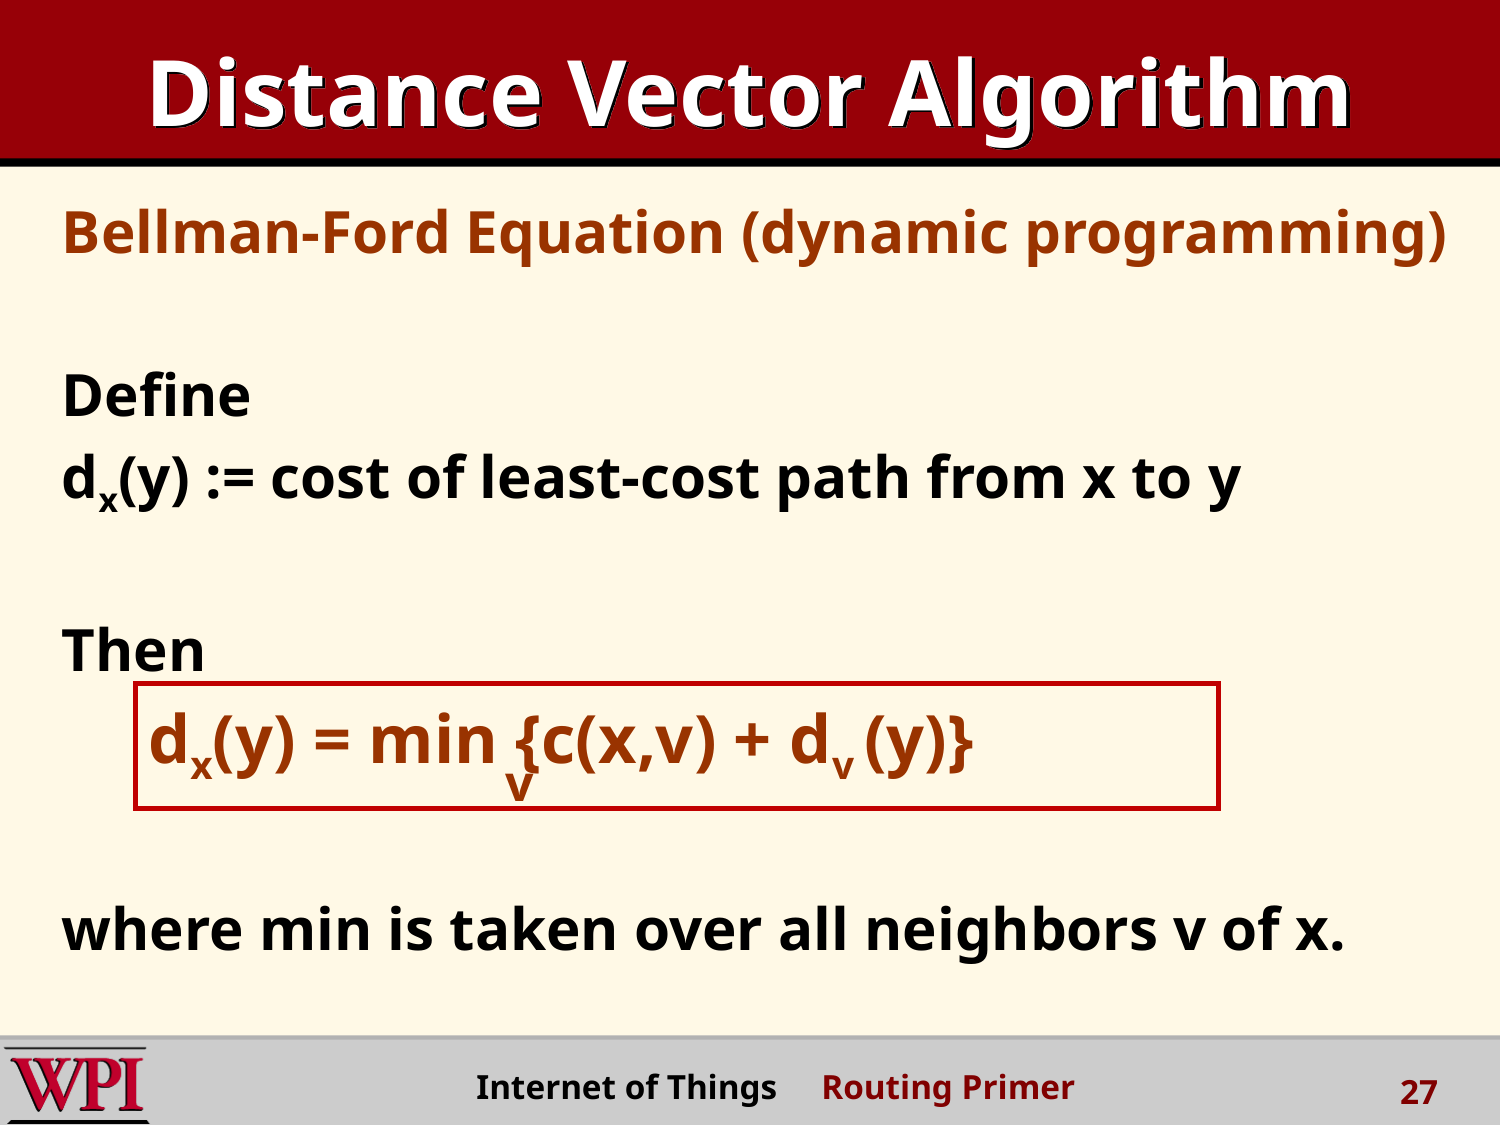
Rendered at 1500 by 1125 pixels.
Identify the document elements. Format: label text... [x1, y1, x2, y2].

text_box [135, 683, 1219, 809]
text_box v [490, 809, 549, 820]
slide_number 27 [1344, 1063, 1495, 1102]
title Distance Vector Algorithm [29, 18, 1471, 150]
picture [0, 1040, 1500, 1125]
list Bellman-Ford Equation (dynamic programming) Define dx(y) := cost of least-cost path from x to y Then dx(y) = min {c(x,v) + dv (y)} where min is taken over all neighbors v of x. [46, 187, 1477, 976]
picture [0, 0, 1500, 158]
picture [0, 167, 1500, 1035]
